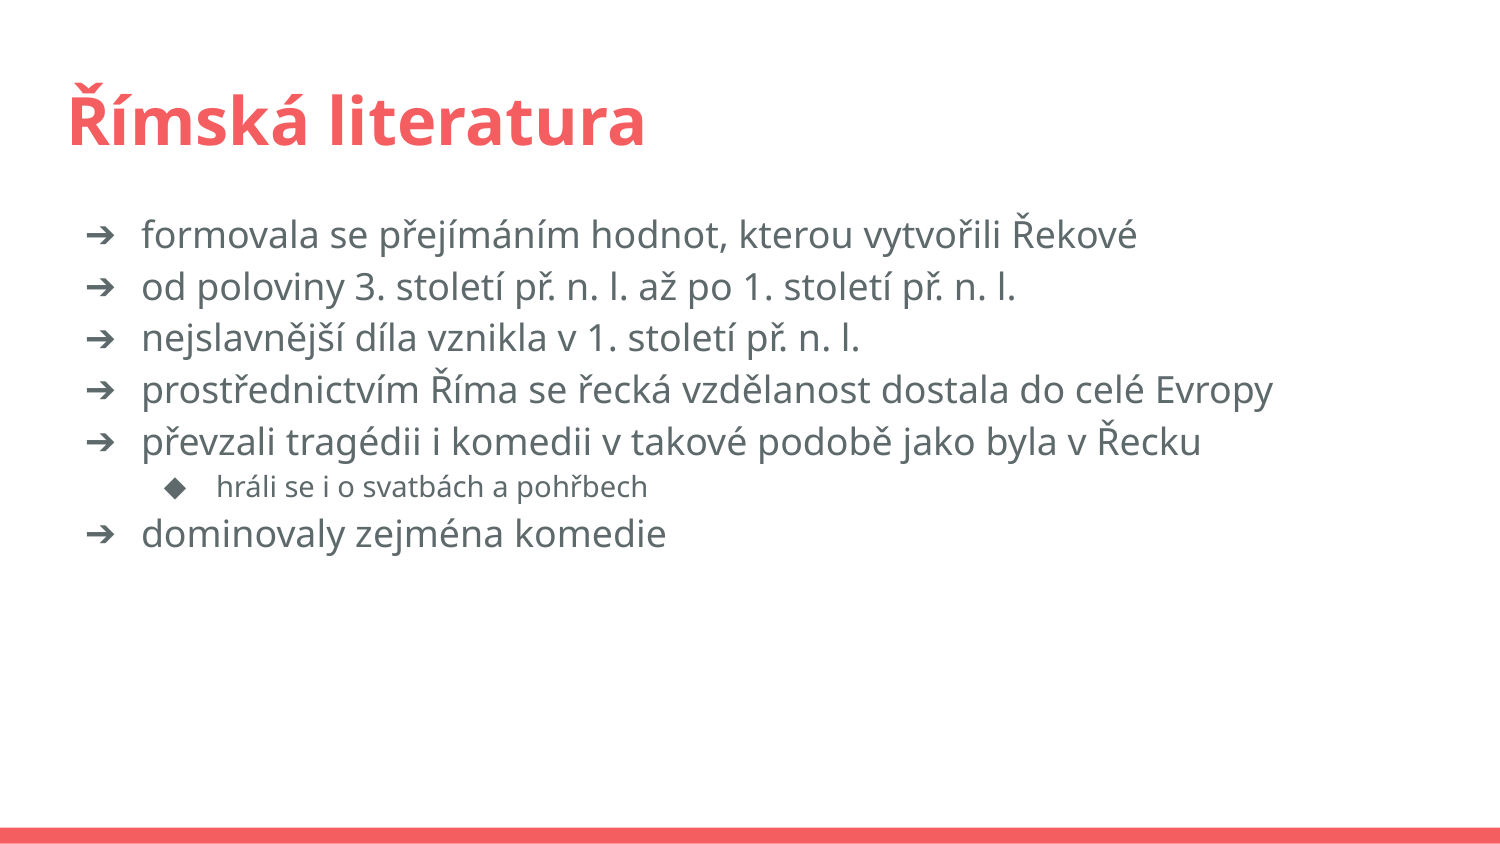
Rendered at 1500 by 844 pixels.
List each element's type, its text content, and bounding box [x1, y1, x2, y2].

title Římská literatura [51, 64, 1449, 167]
list formovala se přejímáním hodnot, kterou vytvořili Řekové od poloviny 3. století př. n. l. až po 1. století př. n. l. nejslavnější díla vznikla v 1. století př. n. l. prostřednictvím Říma se řecká vzdělanost dostala do celé Evropy převzali tragédii i komedii v takové podobě jako byla v Řecku hráli se i o svatbách a pohřbech dominovaly zejména komedie [51, 189, 1449, 750]
